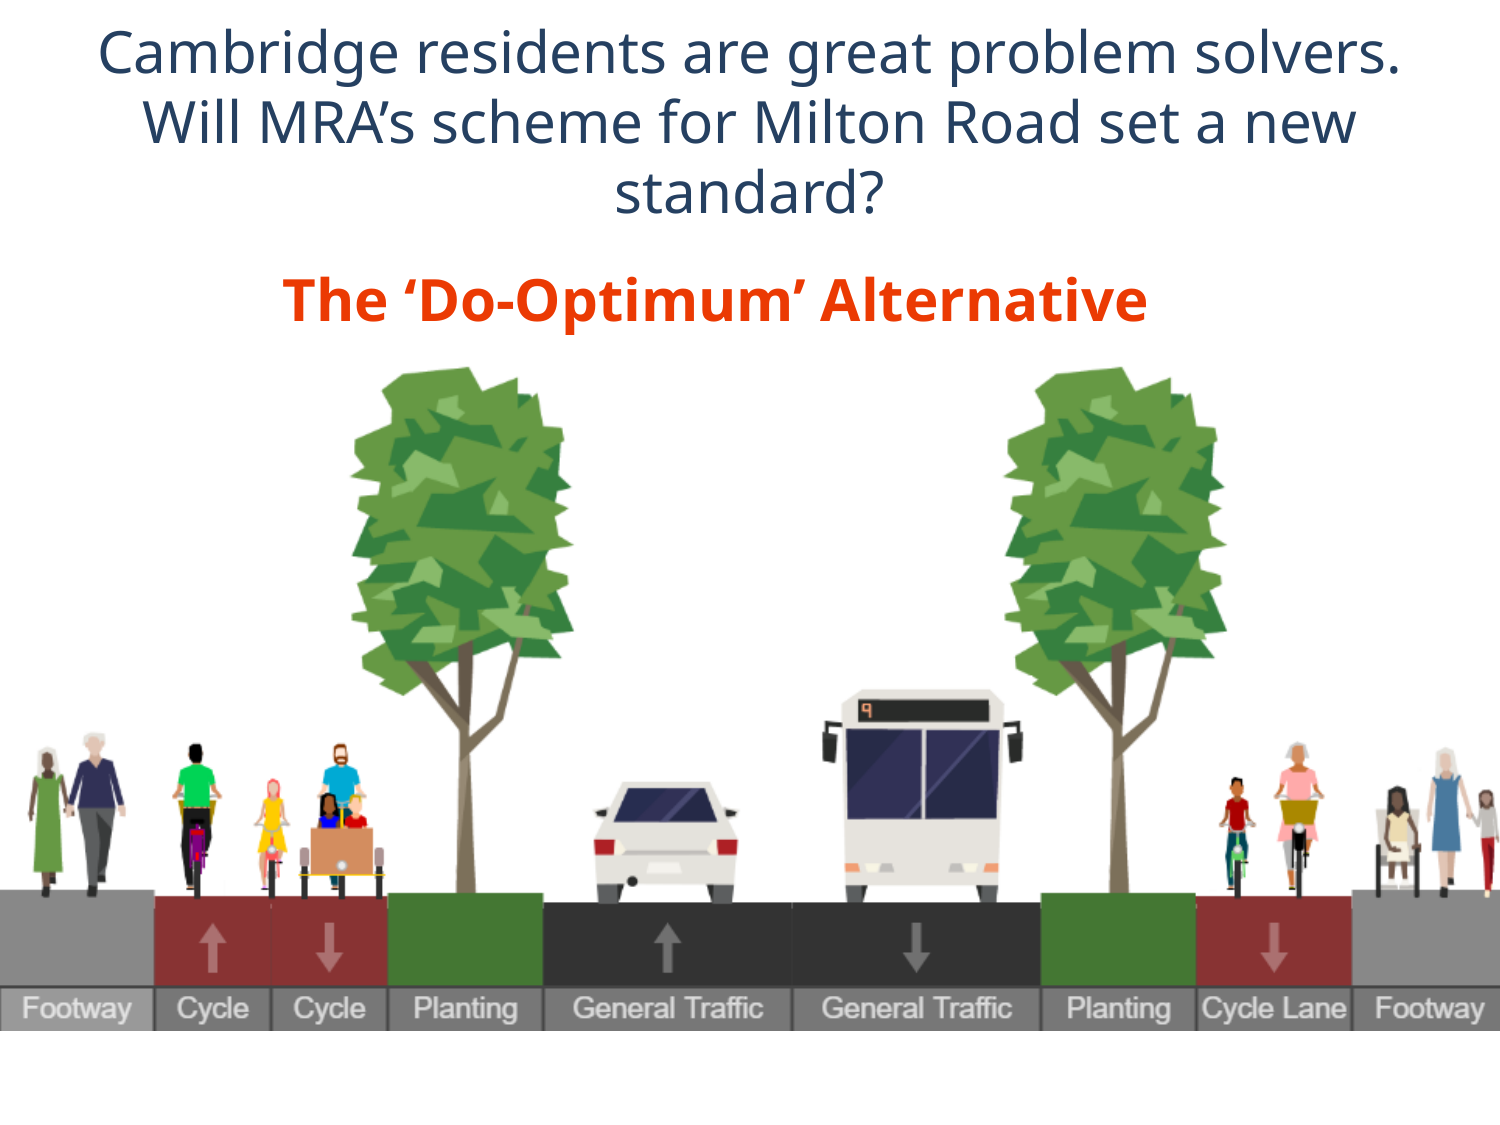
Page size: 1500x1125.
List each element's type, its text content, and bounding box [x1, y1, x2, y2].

title Cambridge residents are great problem solvers. Will MRA’s scheme for Milton Road set a new standard? [75, 45, 1425, 197]
picture [0, 361, 1500, 1031]
text_box The ‘Do-Optimum’ Alternative [41, 222, 1392, 360]
